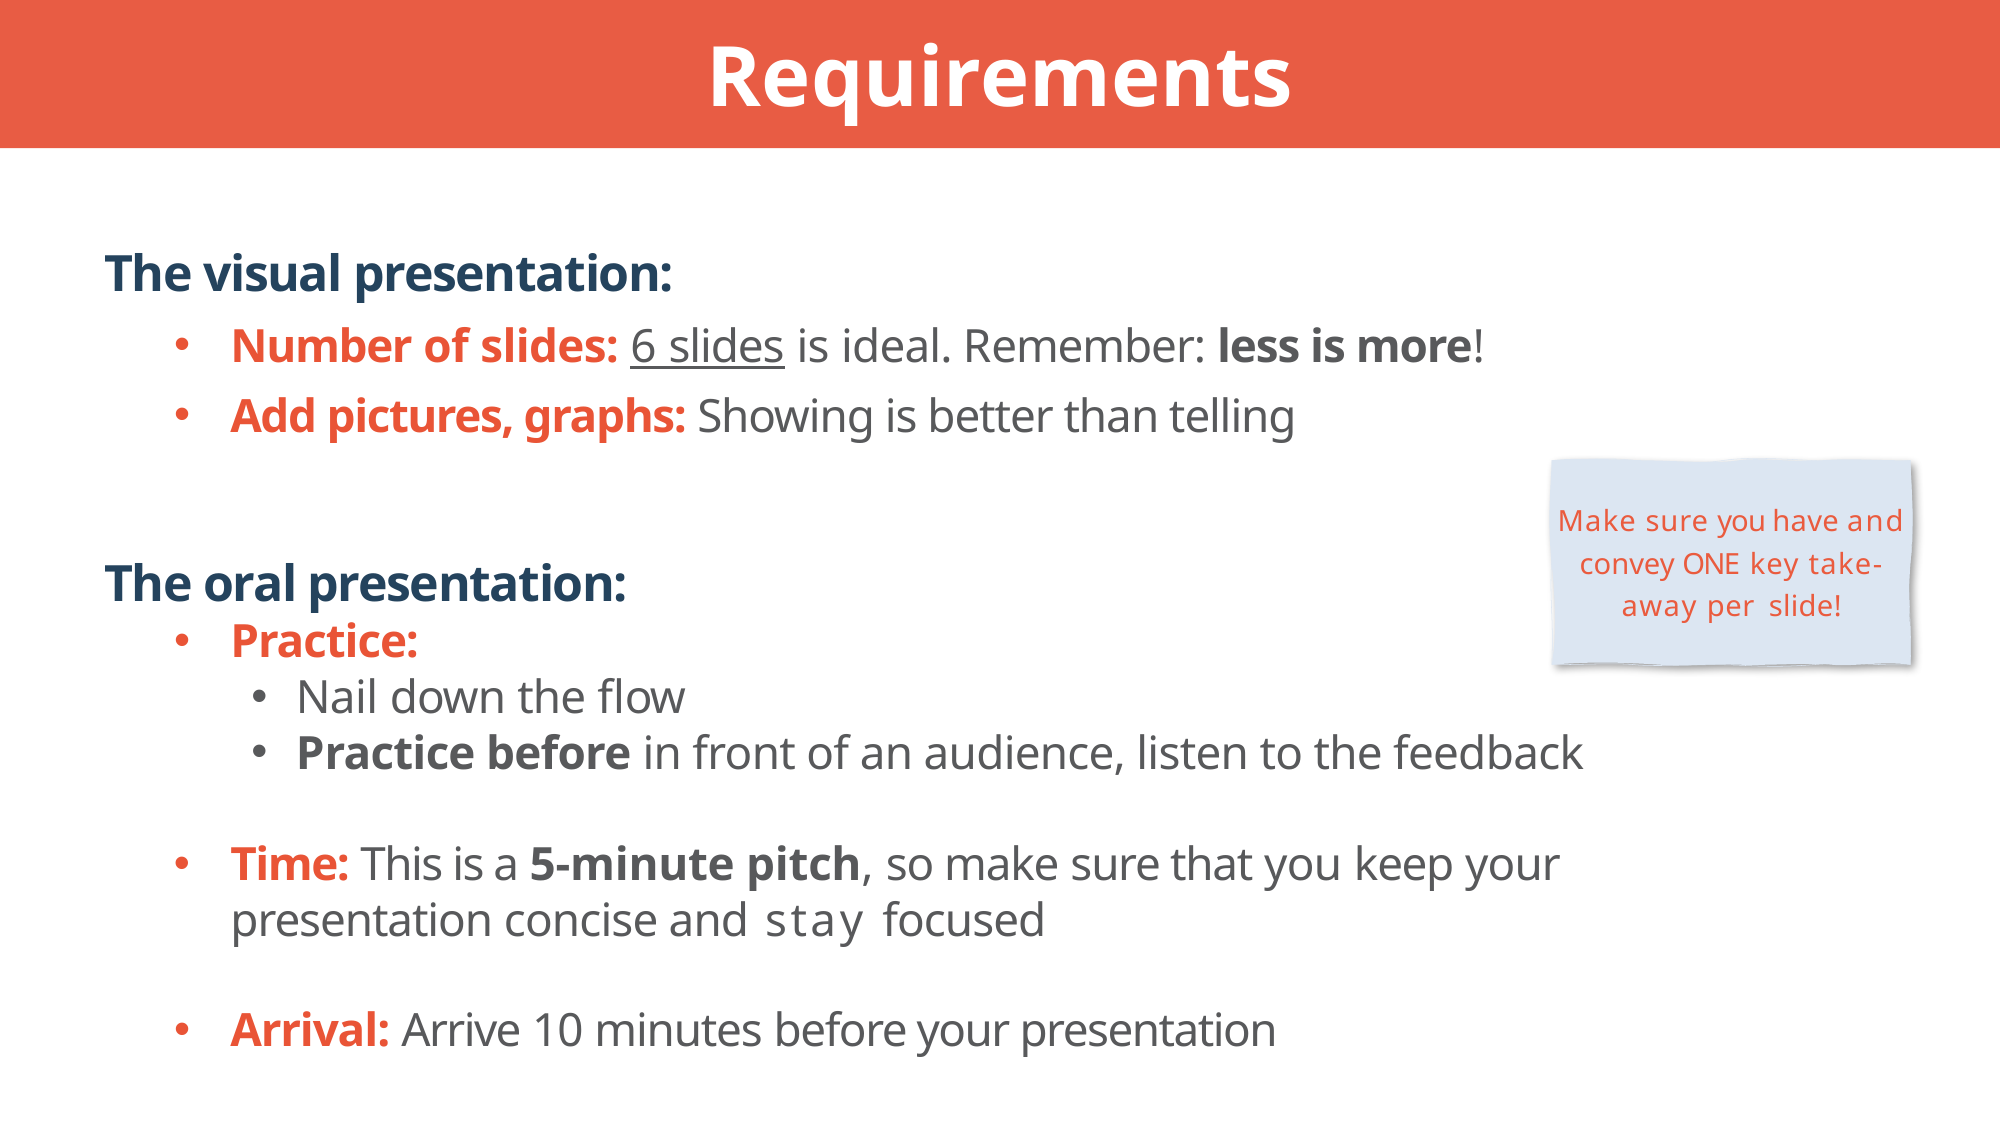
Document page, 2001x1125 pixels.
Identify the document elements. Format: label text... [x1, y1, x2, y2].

text_box The visual presentation: Number of slides: 6 slides is ideal. Remember: less is more! Add pictures, graphs: Showing is better than telling The oral presentation: Practice: Nail down the flow Practice before in front of an audience, listen to the feedback Time: This is a 5-minute pitch, so make sure that you keep your presentation concise and stay focused Arrival: Arrive 10 minutes before your presentation [89, 233, 1745, 1064]
text_box Make sure you have and convey ONE key take-away per slide! [1549, 458, 1913, 667]
text_box Requirements [0, 0, 2000, 150]
